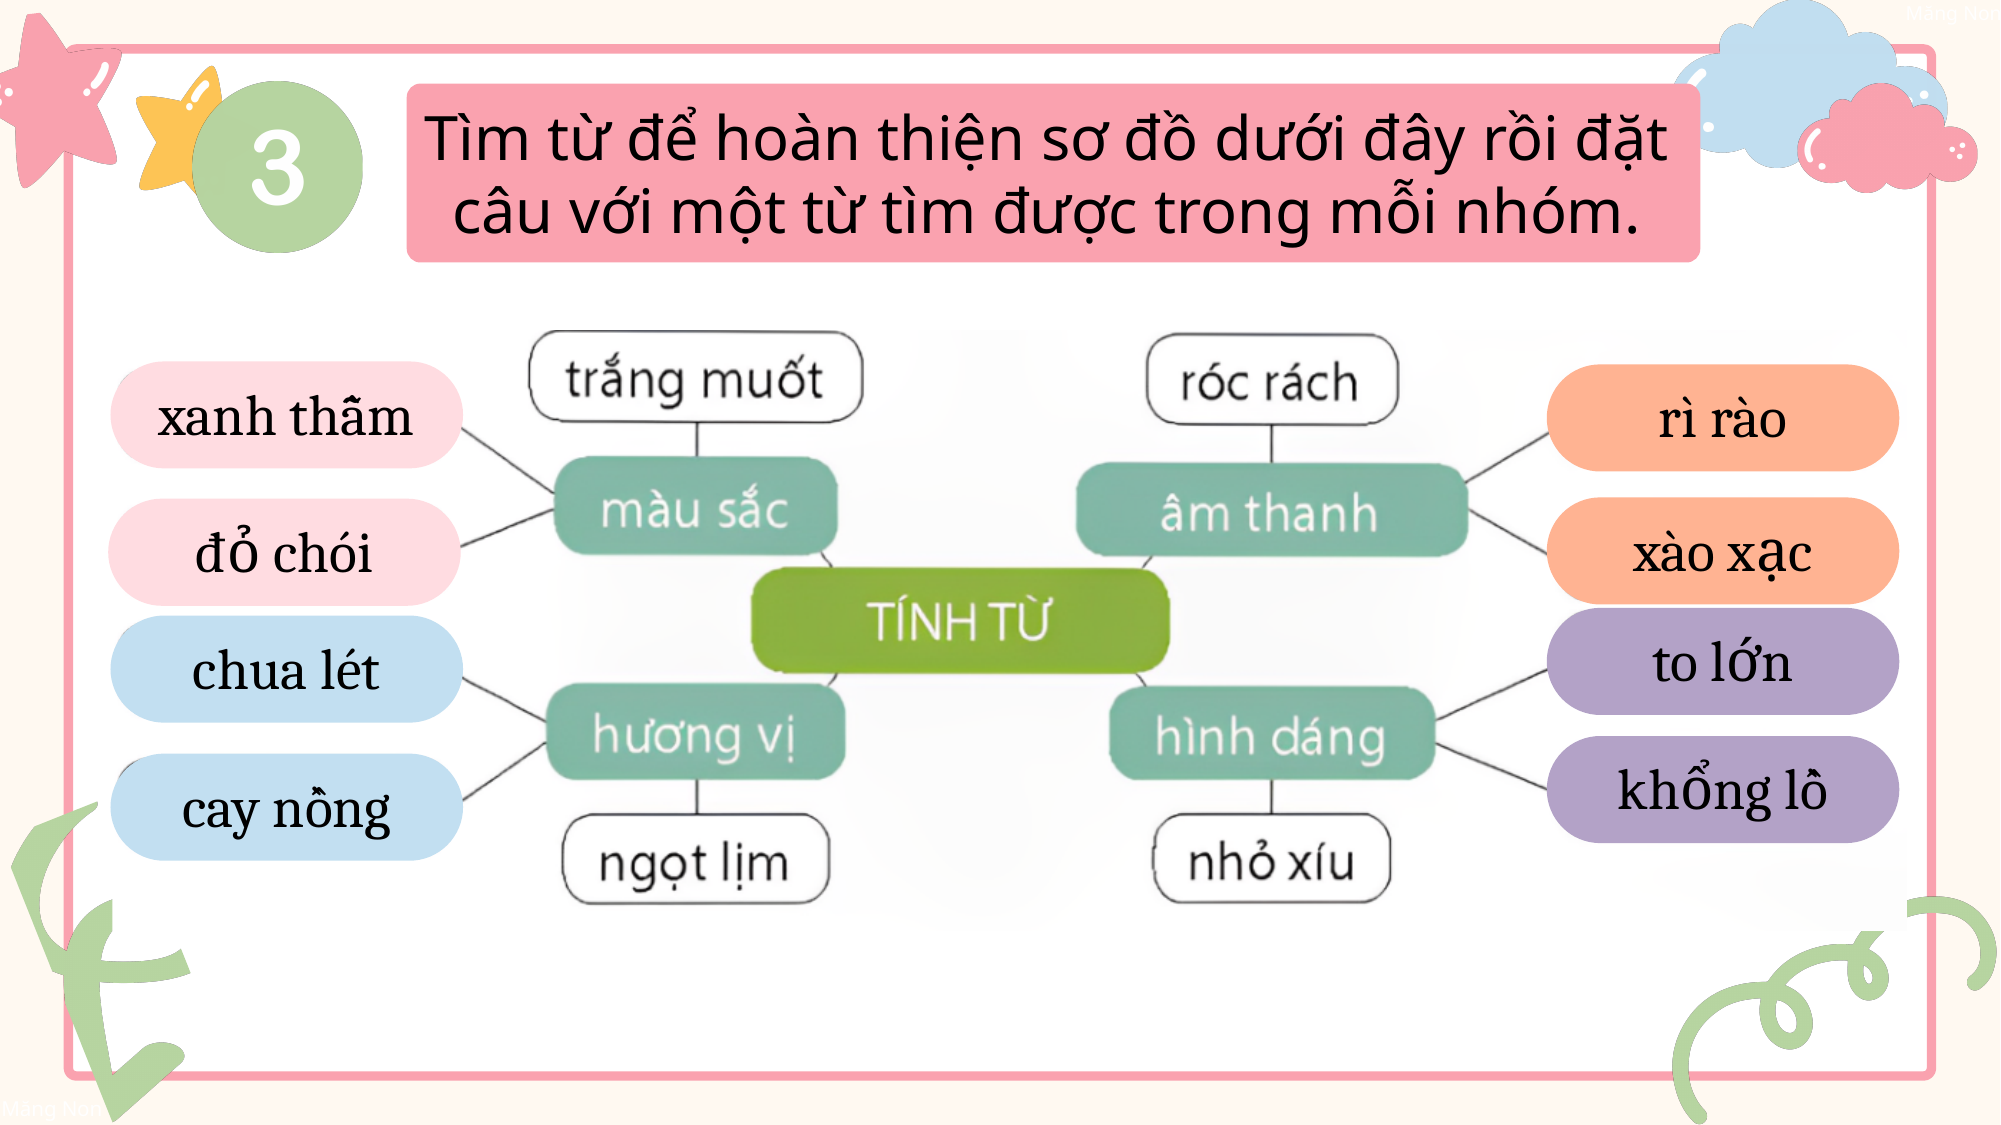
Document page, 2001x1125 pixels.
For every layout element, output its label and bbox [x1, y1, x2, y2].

text_box [110, 361, 464, 469]
text_box [1546, 497, 1900, 605]
text_box [393, 83, 1701, 263]
text_box [0, 0, 261, 221]
text_box [68, 48, 1932, 1077]
text_box [1546, 735, 1900, 844]
text_box [1935, 83, 1978, 193]
text_box [107, 498, 461, 606]
text_box [1546, 607, 1900, 716]
text_box [1670, 0, 1948, 83]
text_box [0, 815, 63, 999]
text_box [1670, 895, 2000, 1125]
text_box [1546, 364, 1900, 472]
text_box [97, 1084, 217, 1125]
text_box [110, 753, 464, 861]
text_box [110, 615, 464, 723]
